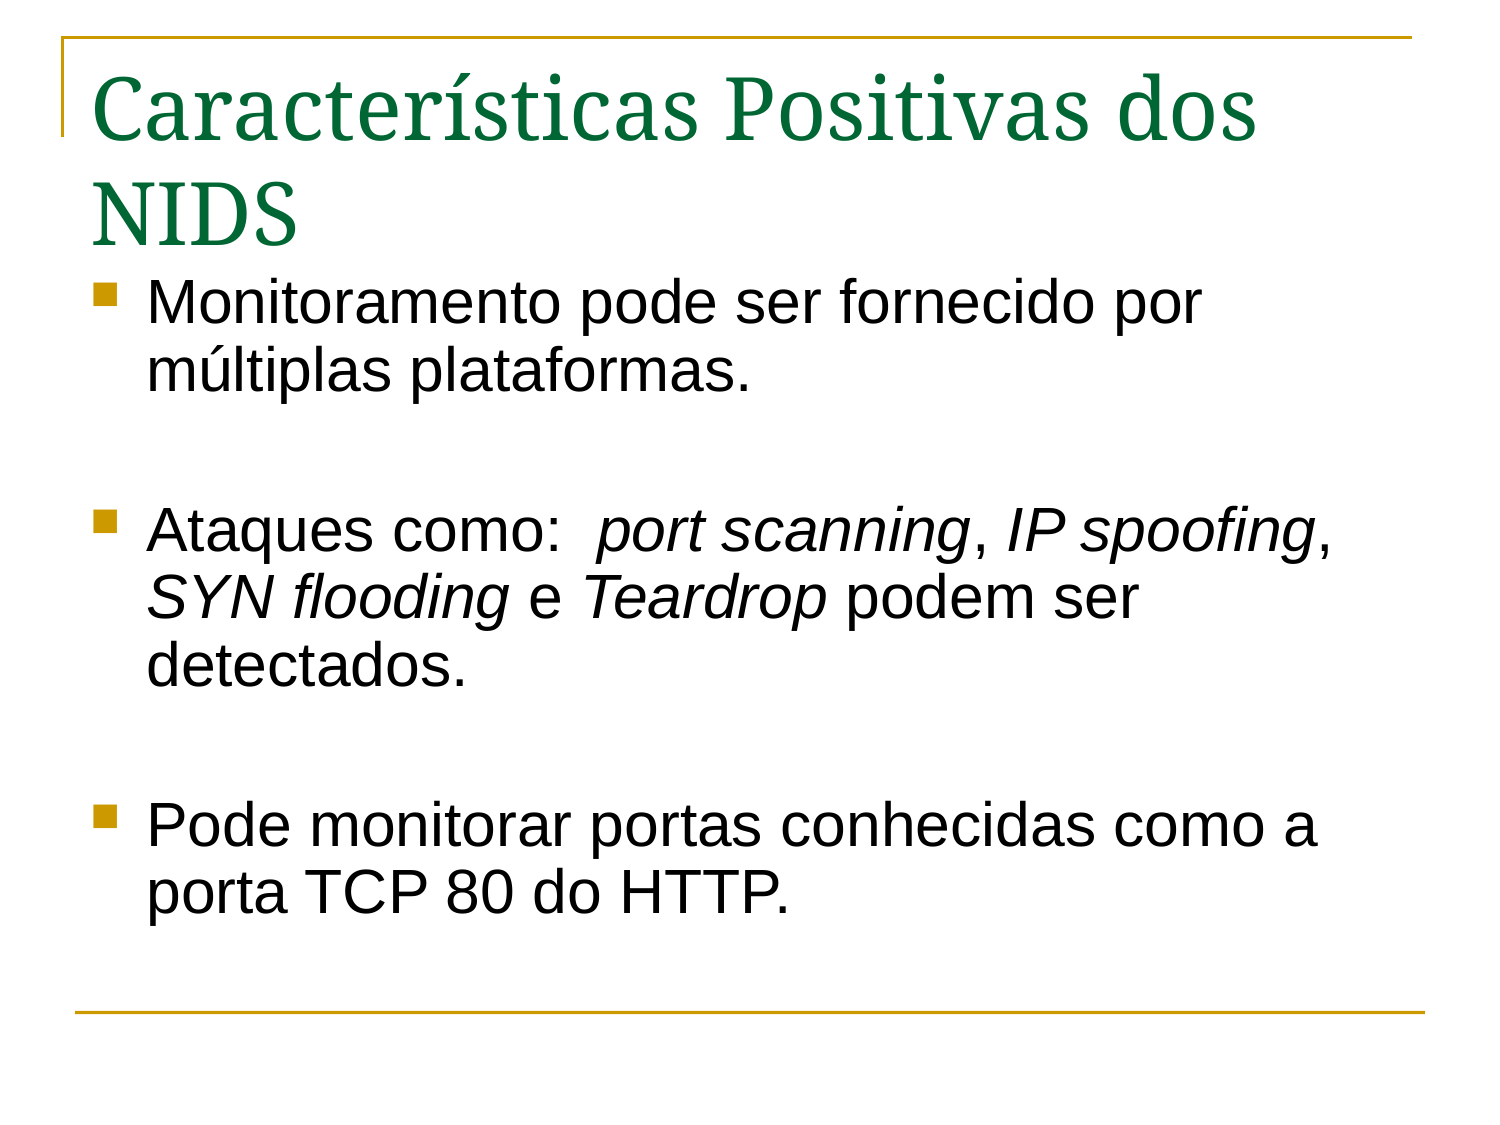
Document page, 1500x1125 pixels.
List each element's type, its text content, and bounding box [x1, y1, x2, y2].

title Características Positivas dos NIDS [74, 45, 1426, 233]
list Monitoramento pode ser fornecido por múltiplas plataformas. Ataques como: port scanning, IP spoofing, SYN flooding e Teardrop podem ser detectados. Pode monitorar portas conhecidas como a porta TCP 80 do HTTP. [74, 262, 1426, 1006]
